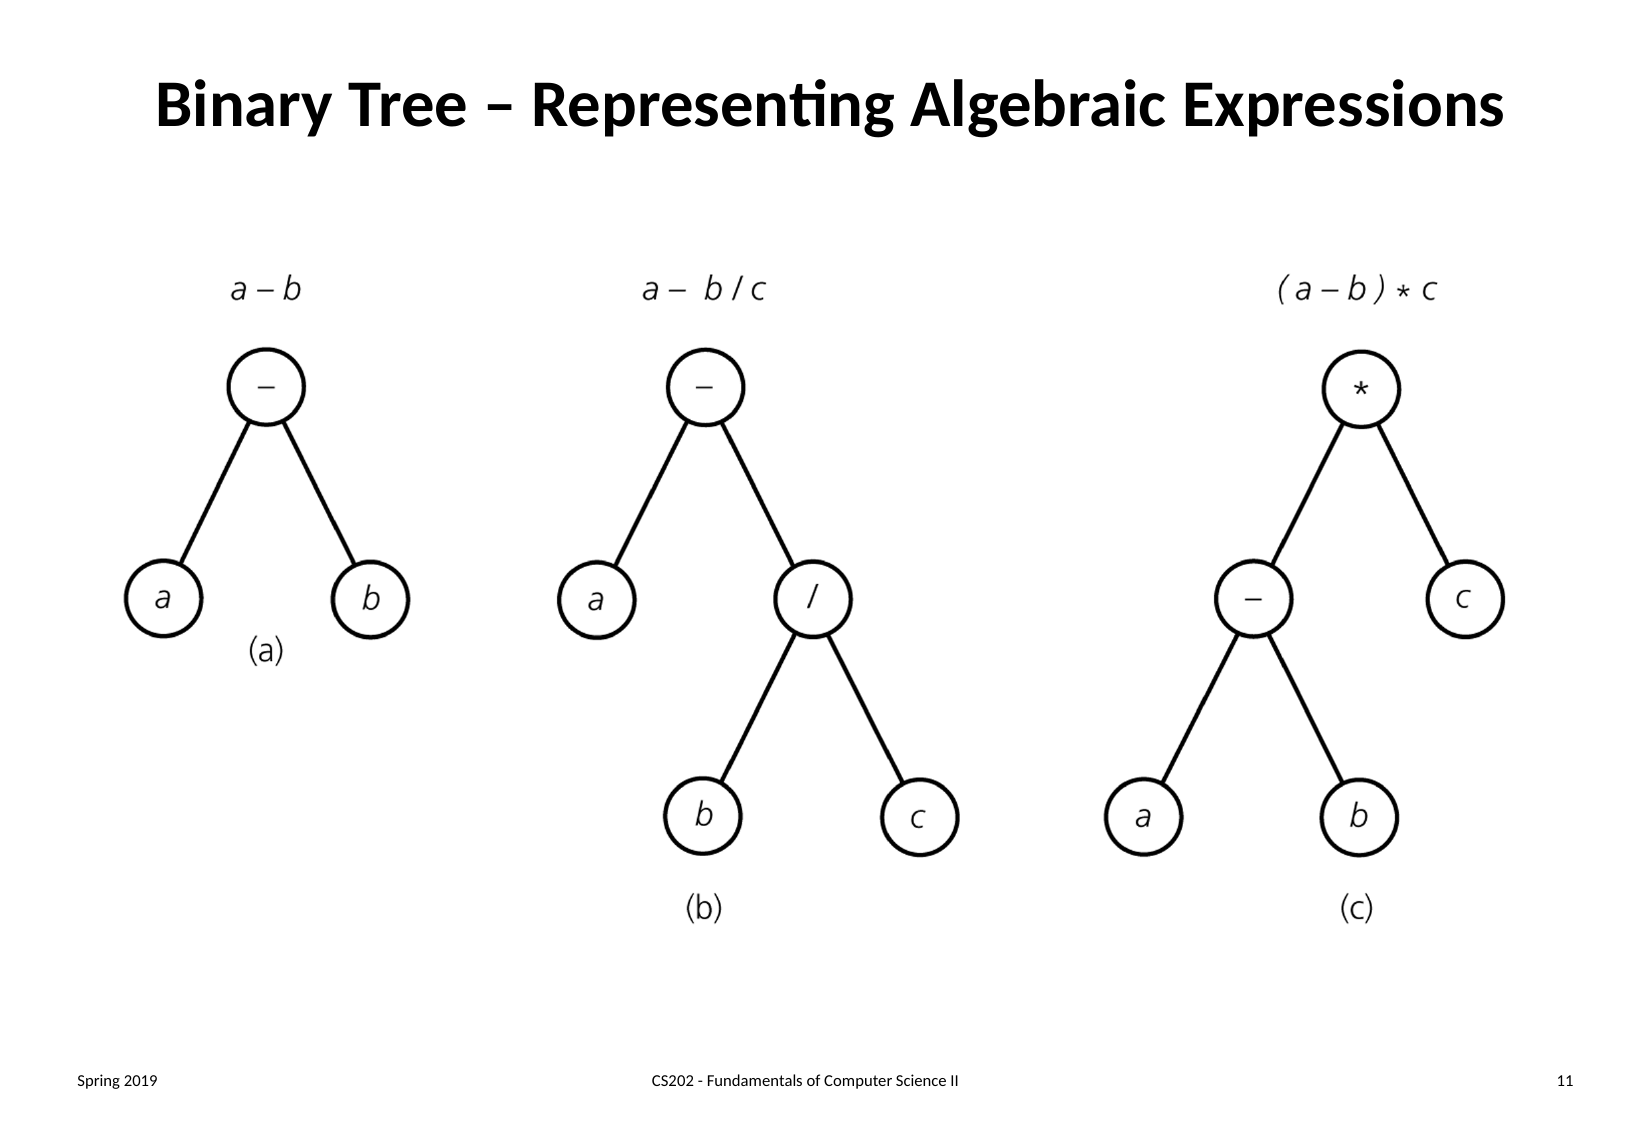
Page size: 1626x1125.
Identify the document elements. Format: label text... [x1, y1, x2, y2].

slide_number Spring 2019 [62, 1062, 401, 1100]
picture [99, 262, 1519, 936]
slide_number 11 [1250, 1062, 1589, 1100]
footer CS202 - Fundamentals of Computer Science II [501, 1062, 1111, 1100]
title Binary Tree – Representing Algebraic Expressions [62, 24, 1600, 175]
